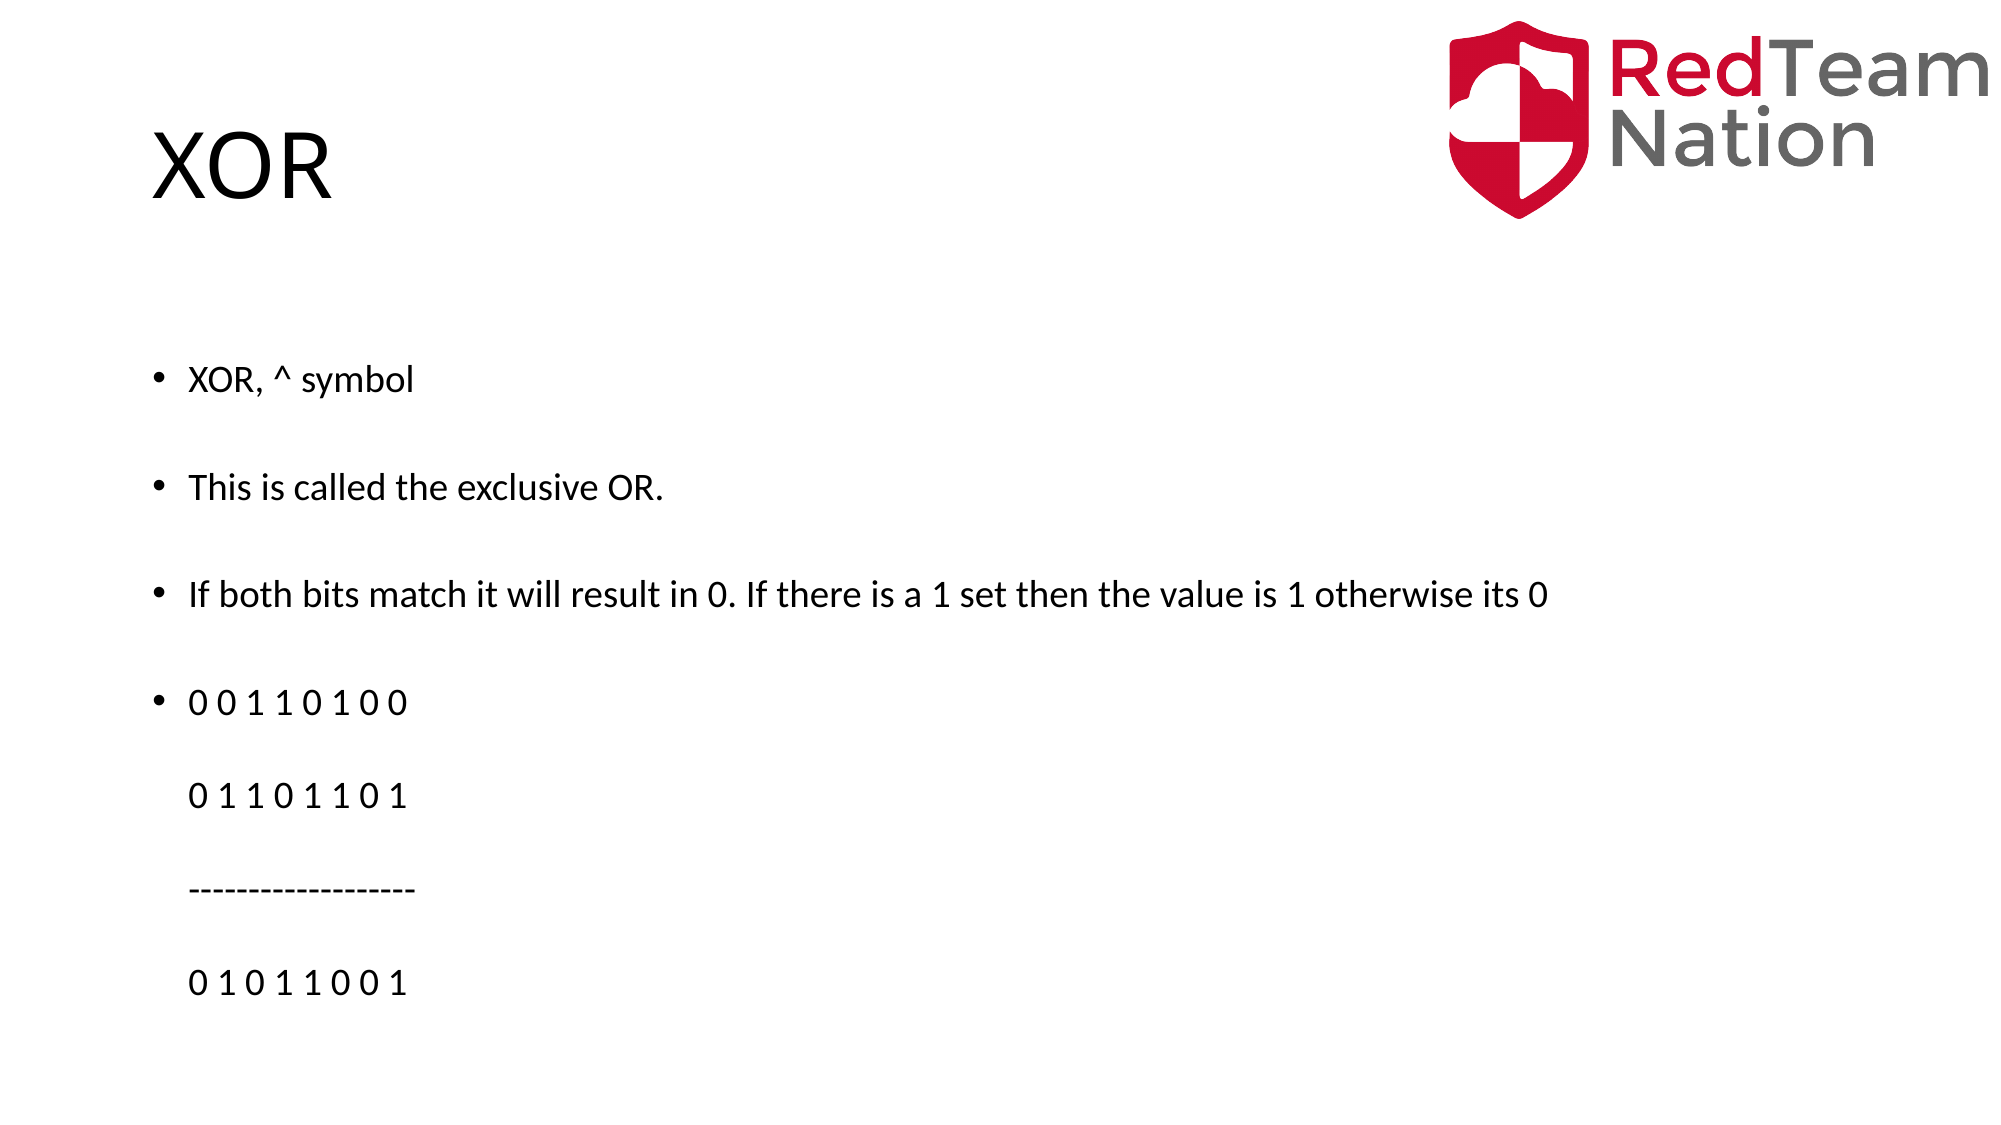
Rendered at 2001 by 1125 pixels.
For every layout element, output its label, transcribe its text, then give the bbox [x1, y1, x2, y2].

picture [1449, 21, 1988, 220]
title XOR [137, 59, 1863, 278]
list XOR, ^ symbol This is called the exclusive OR. If both bits match it will result in 0. If there is a 1 set then the value is 1 otherwise its 0 0 0 1 1 0 1 0 0 0 1 1 0 1 1 0 1 ------------------- 0 1 0 1 1 0 0 1 [137, 299, 1863, 1014]
